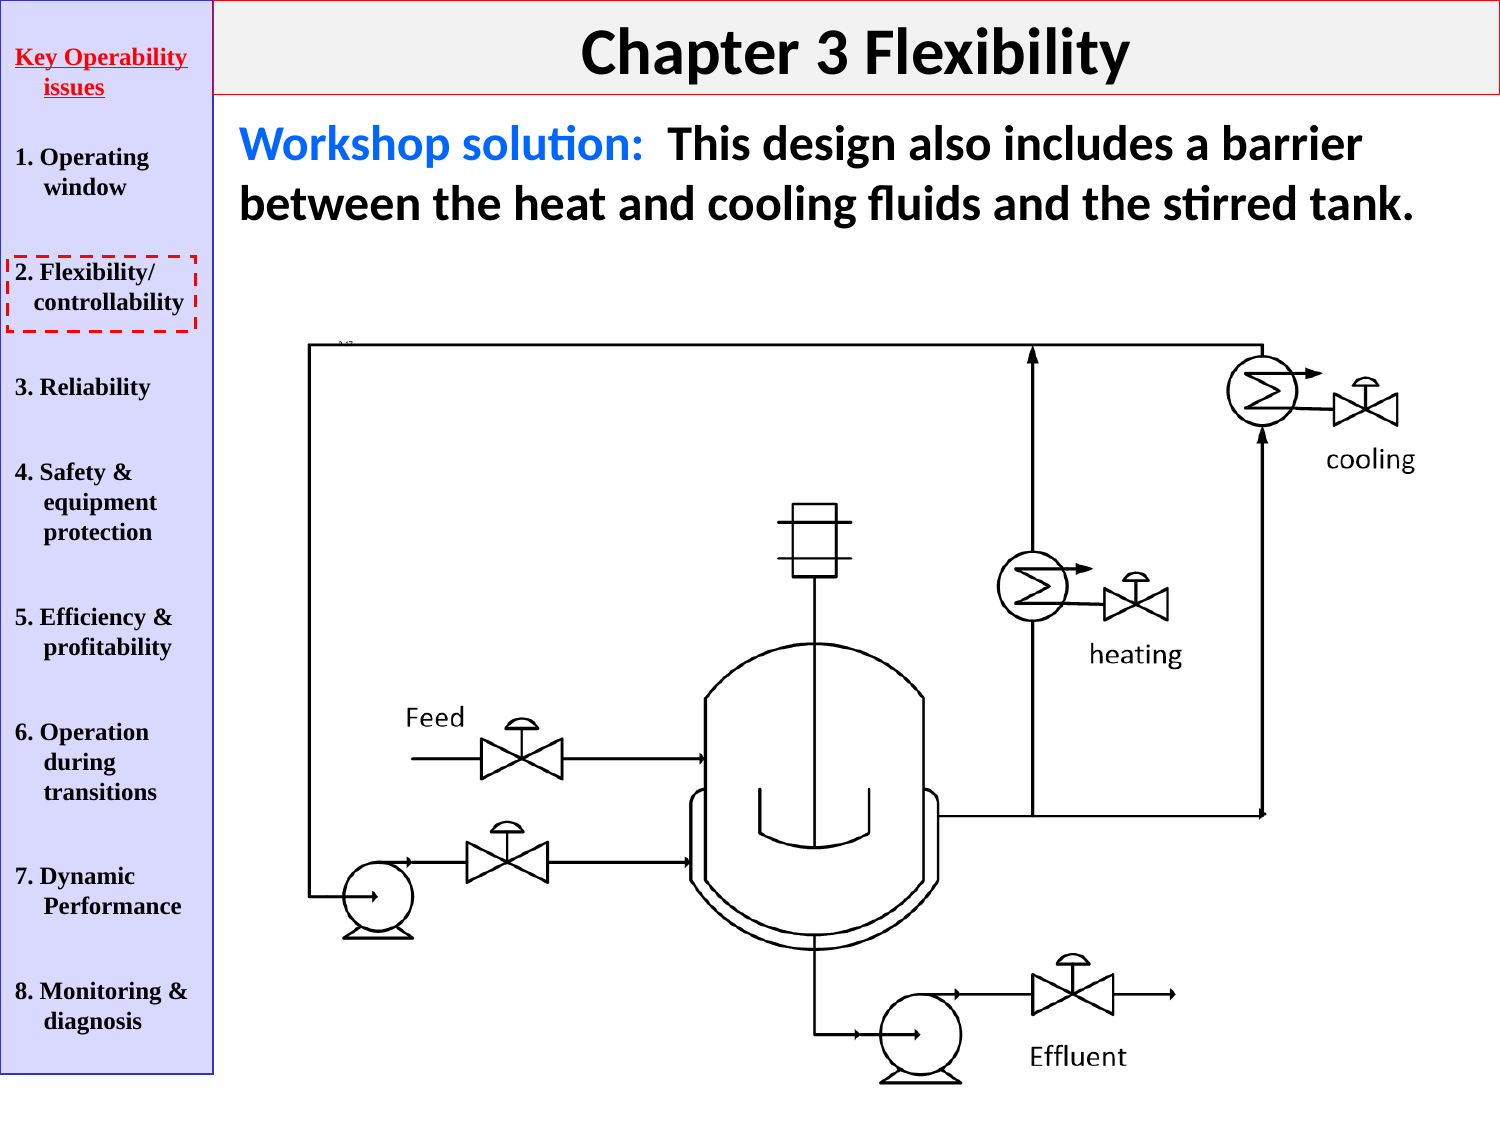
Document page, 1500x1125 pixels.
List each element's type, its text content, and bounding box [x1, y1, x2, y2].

text_box [7, 256, 196, 332]
text_box Key Operability issues 1. Operating window 2. Flexibility/ controllability 3. Reliability 4. Safety & equipment protection 5. Efficiency & profitability 6. Operation during transitions 7. Dynamic Performance 8. Monitoring & diagnosis [0, 0, 213, 1074]
text_box Workshop solution: This design also includes a barrier between the heat and cooling fluids and the stirred tank. [223, 103, 1450, 238]
picture [306, 337, 1418, 1086]
text_box Chapter 3 Flexibility [213, 0, 1500, 95]
